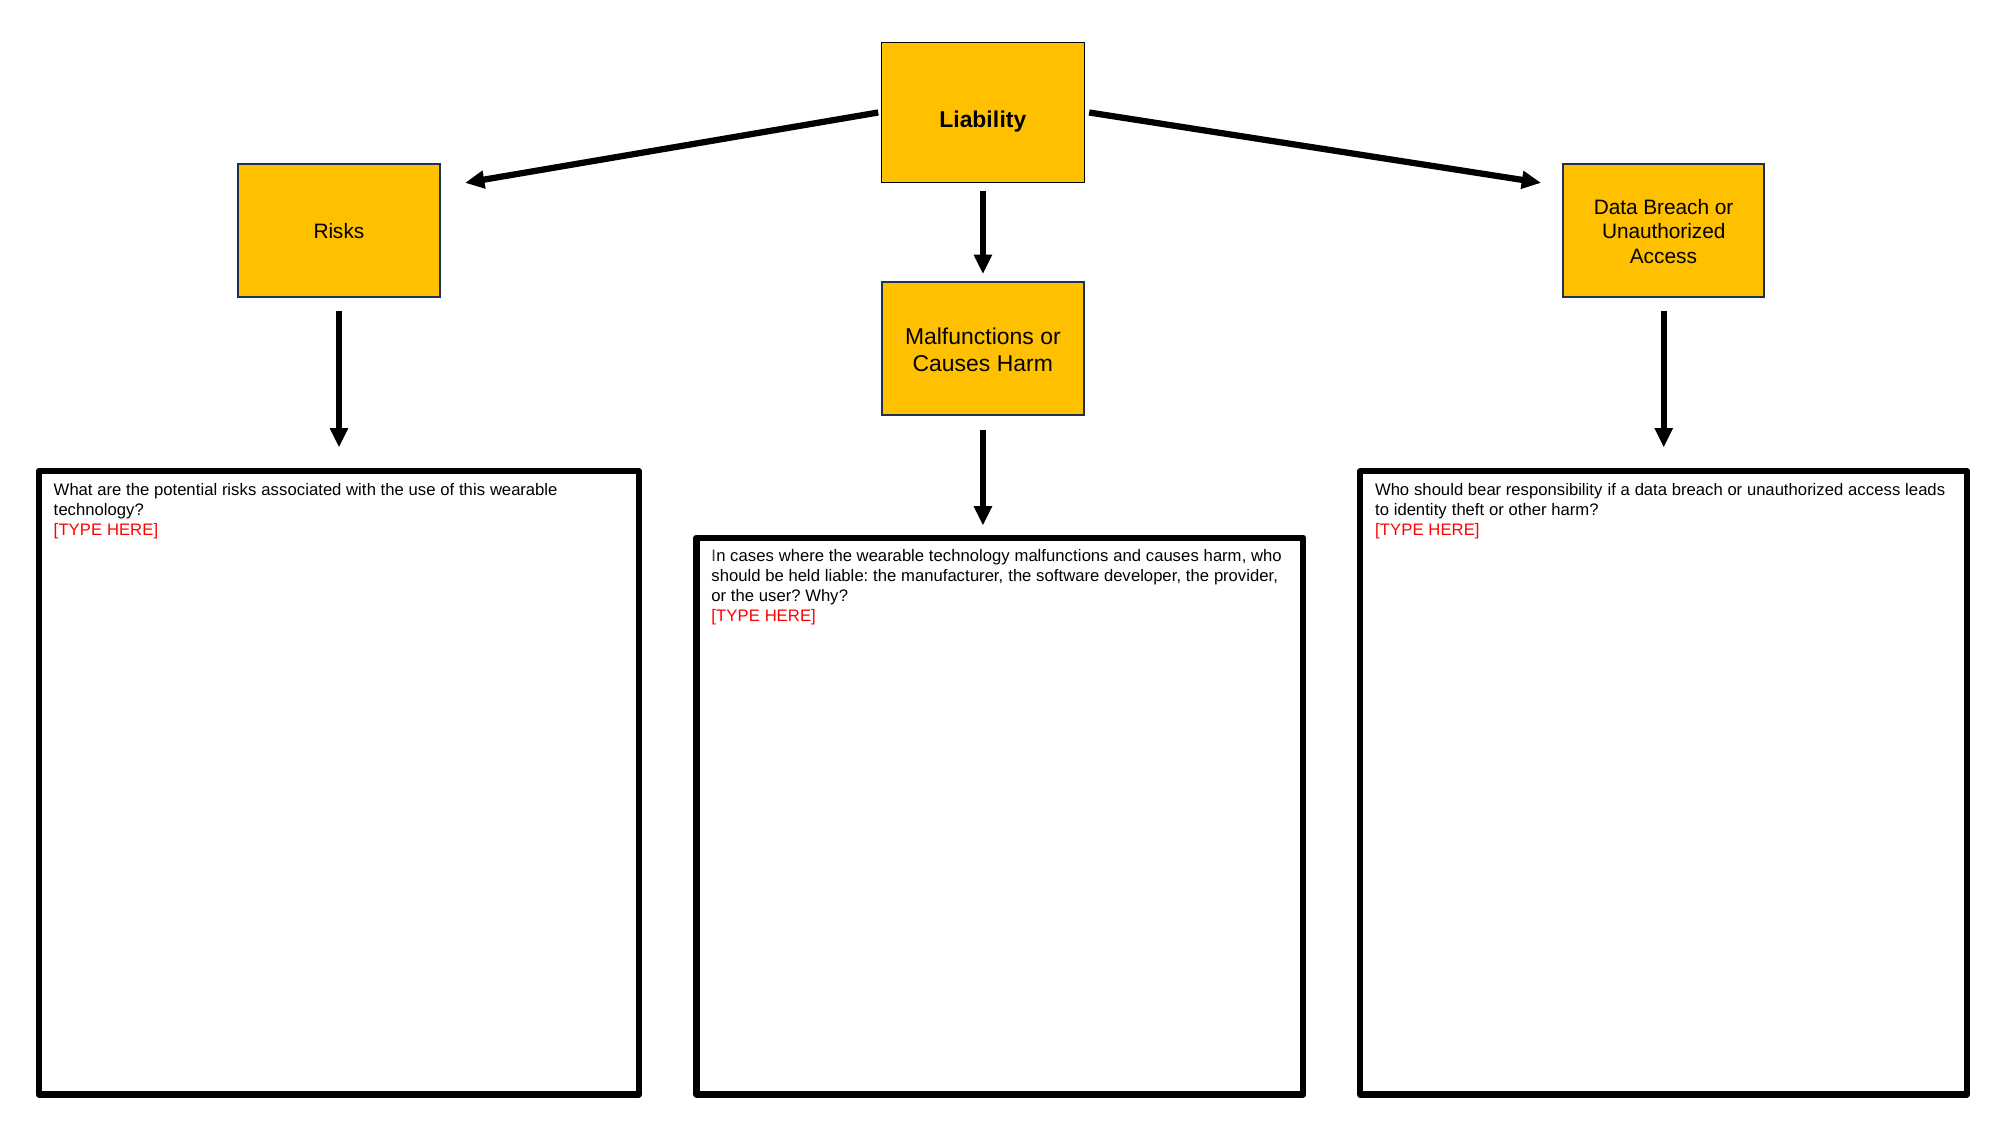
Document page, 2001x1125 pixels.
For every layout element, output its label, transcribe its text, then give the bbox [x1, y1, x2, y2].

text_box Liability [881, 42, 1085, 183]
text_box Risks [237, 163, 441, 298]
text_box In cases where the wearable technology malfunctions and causes harm, who should be held liable: the manufacturer, the software developer, the provider, or the user? Why? [TYPE HERE] [696, 537, 1304, 1095]
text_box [1089, 112, 1541, 183]
text_box Data Breach or Unauthorized Access [1562, 163, 1765, 298]
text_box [465, 112, 879, 183]
text_box What are the potential risks associated with the use of this wearable technology? [TYPE HERE] [38, 471, 639, 1095]
text_box Who should bear responsibility if a data breach or unauthorized access leads to identity theft or other harm? [TYPE HERE] [1360, 471, 1968, 1095]
text_box Malfunctions or Causes Harm [881, 281, 1085, 416]
